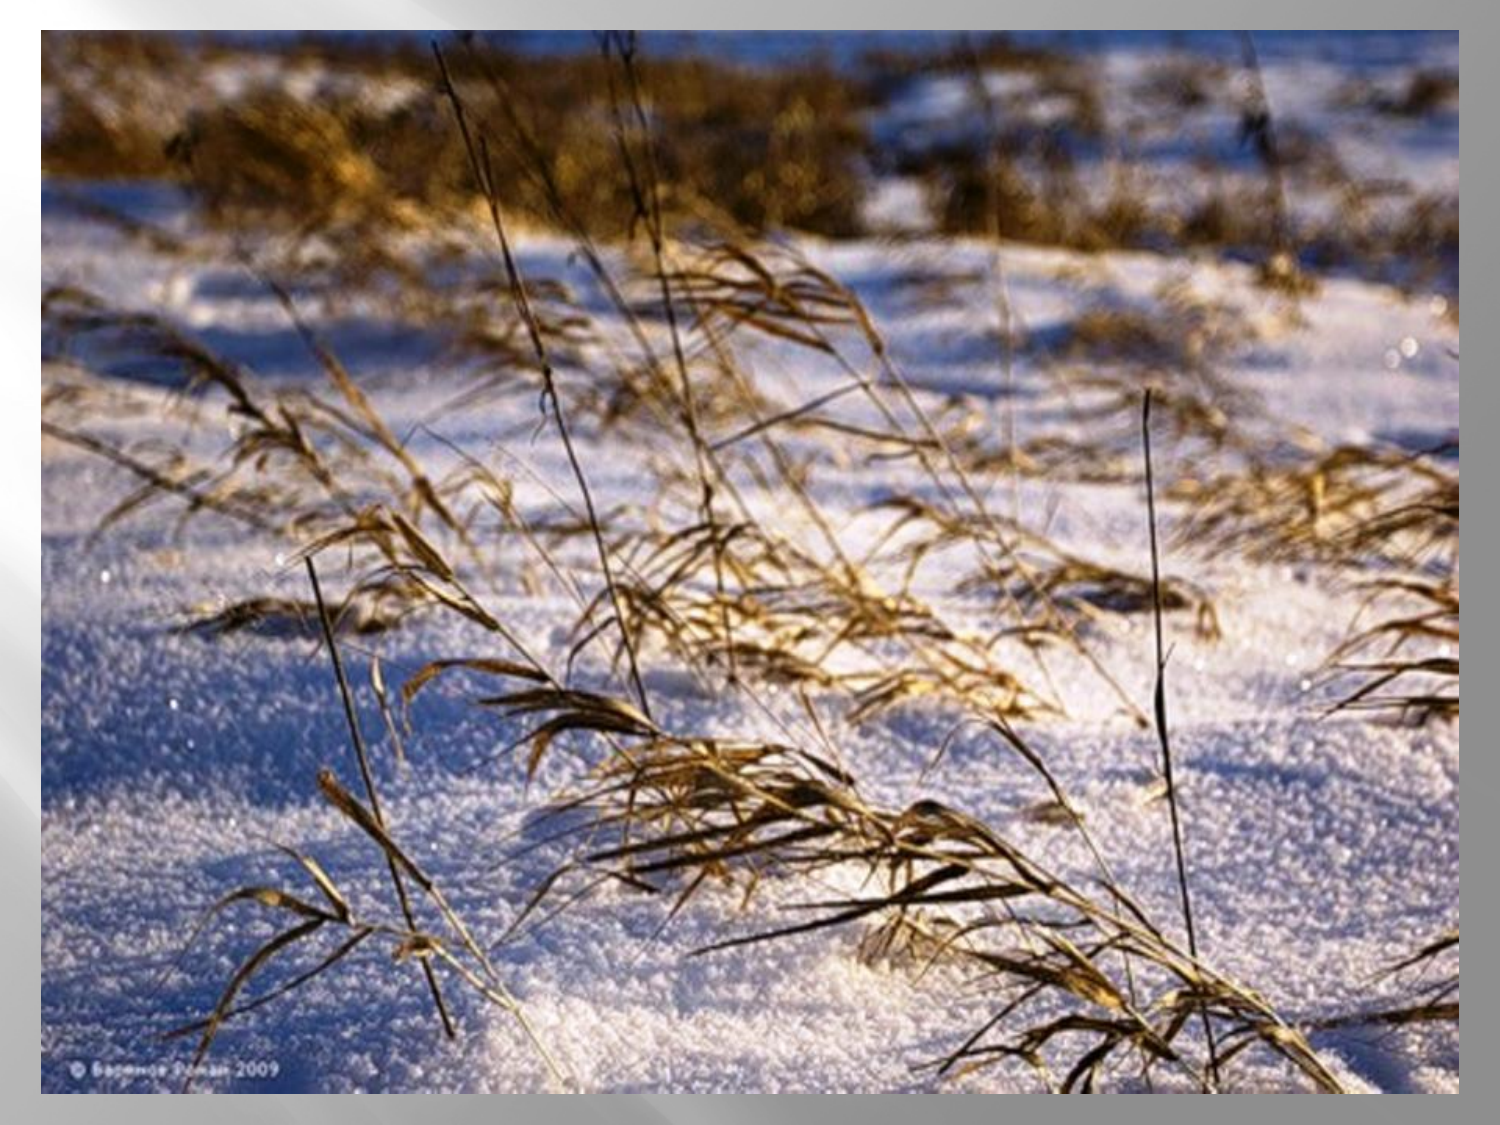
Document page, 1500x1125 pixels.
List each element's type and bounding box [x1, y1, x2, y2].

picture [41, 30, 1459, 1095]
